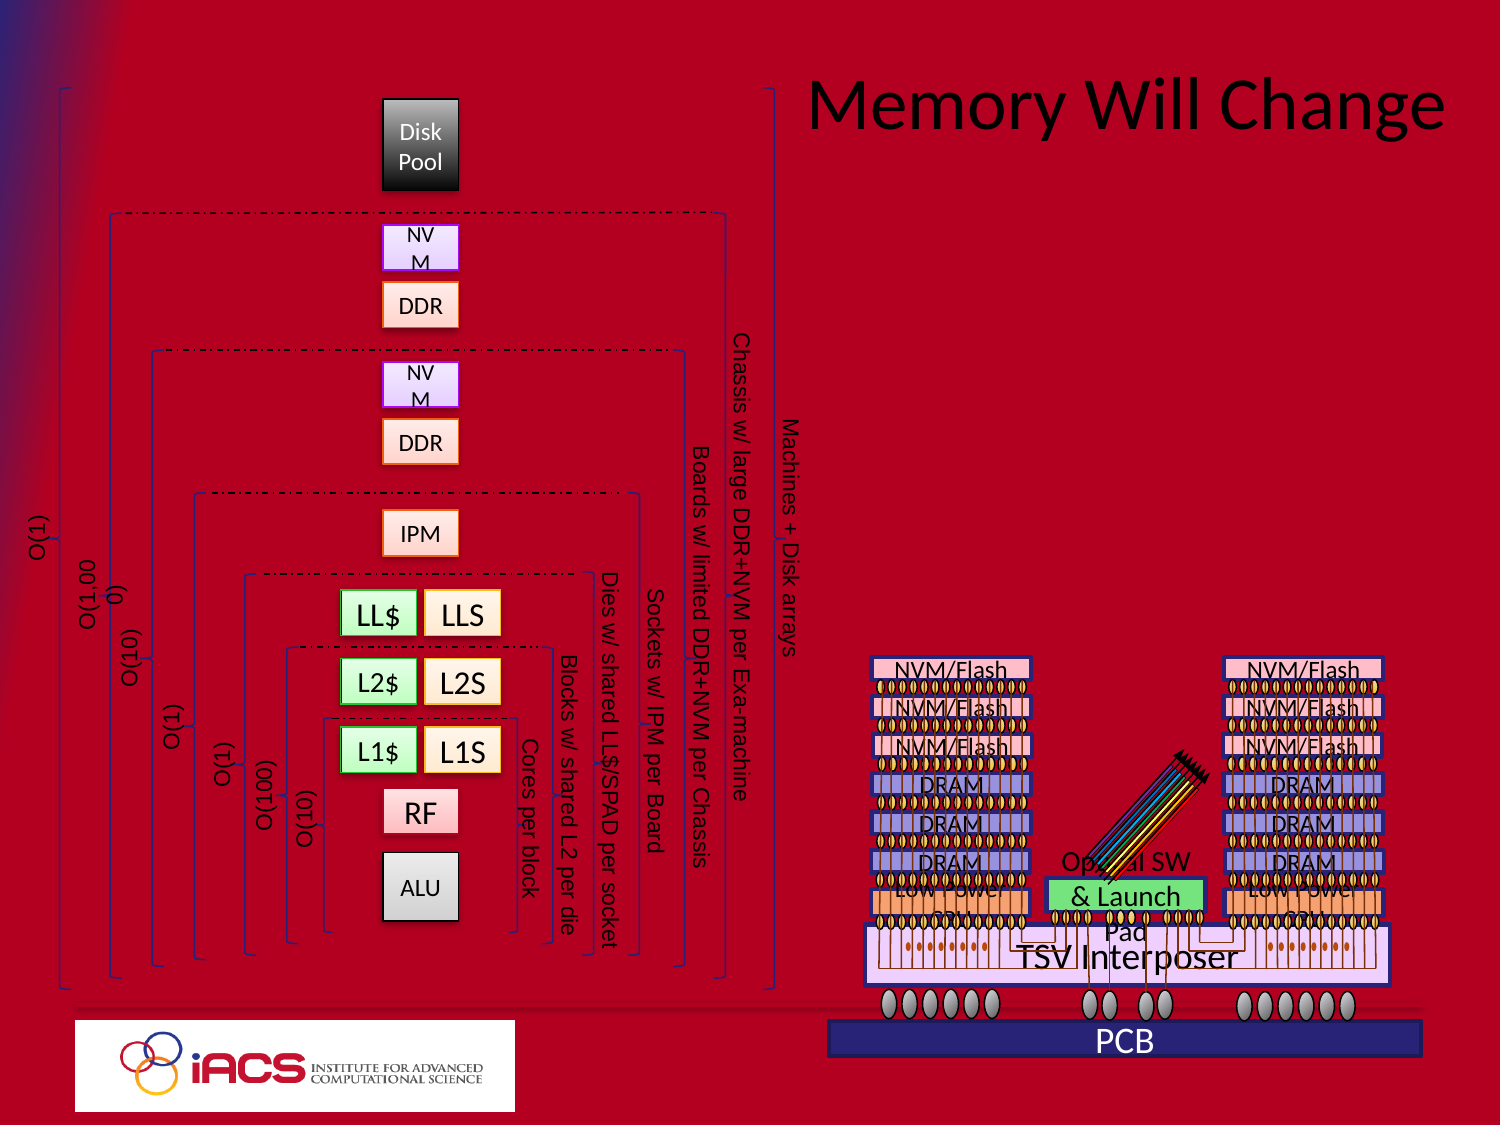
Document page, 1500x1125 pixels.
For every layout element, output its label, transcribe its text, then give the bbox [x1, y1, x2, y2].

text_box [19, 87, 814, 990]
picture [75, 1020, 515, 1112]
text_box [828, 656, 1422, 1057]
title Memory Will Change [620, 5, 1500, 193]
